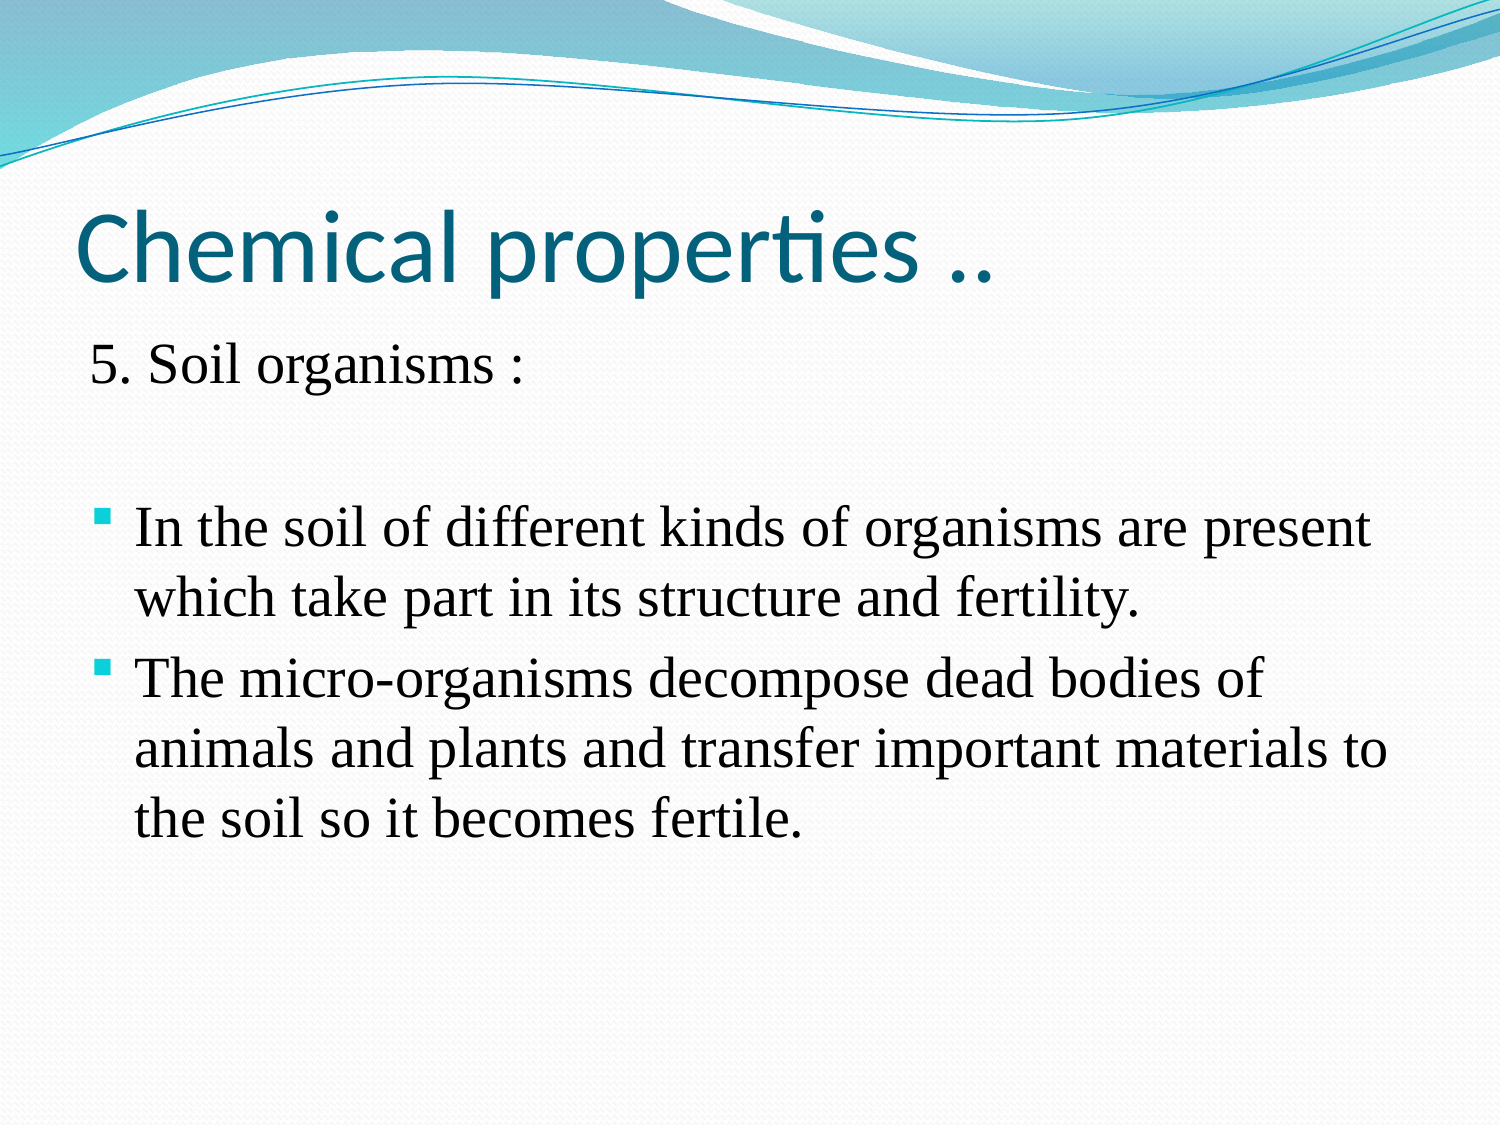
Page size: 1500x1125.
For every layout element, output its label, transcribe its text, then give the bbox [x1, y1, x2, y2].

list 5. Soil organisms : In the soil of different kinds of organisms are present which take part in its structure and fertility. The micro-organisms decompose dead bodies of animals and plants and transfer important materials to the soil so it becomes fertile. [75, 317, 1425, 1038]
title Chemical properties .. [75, 115, 1425, 303]
